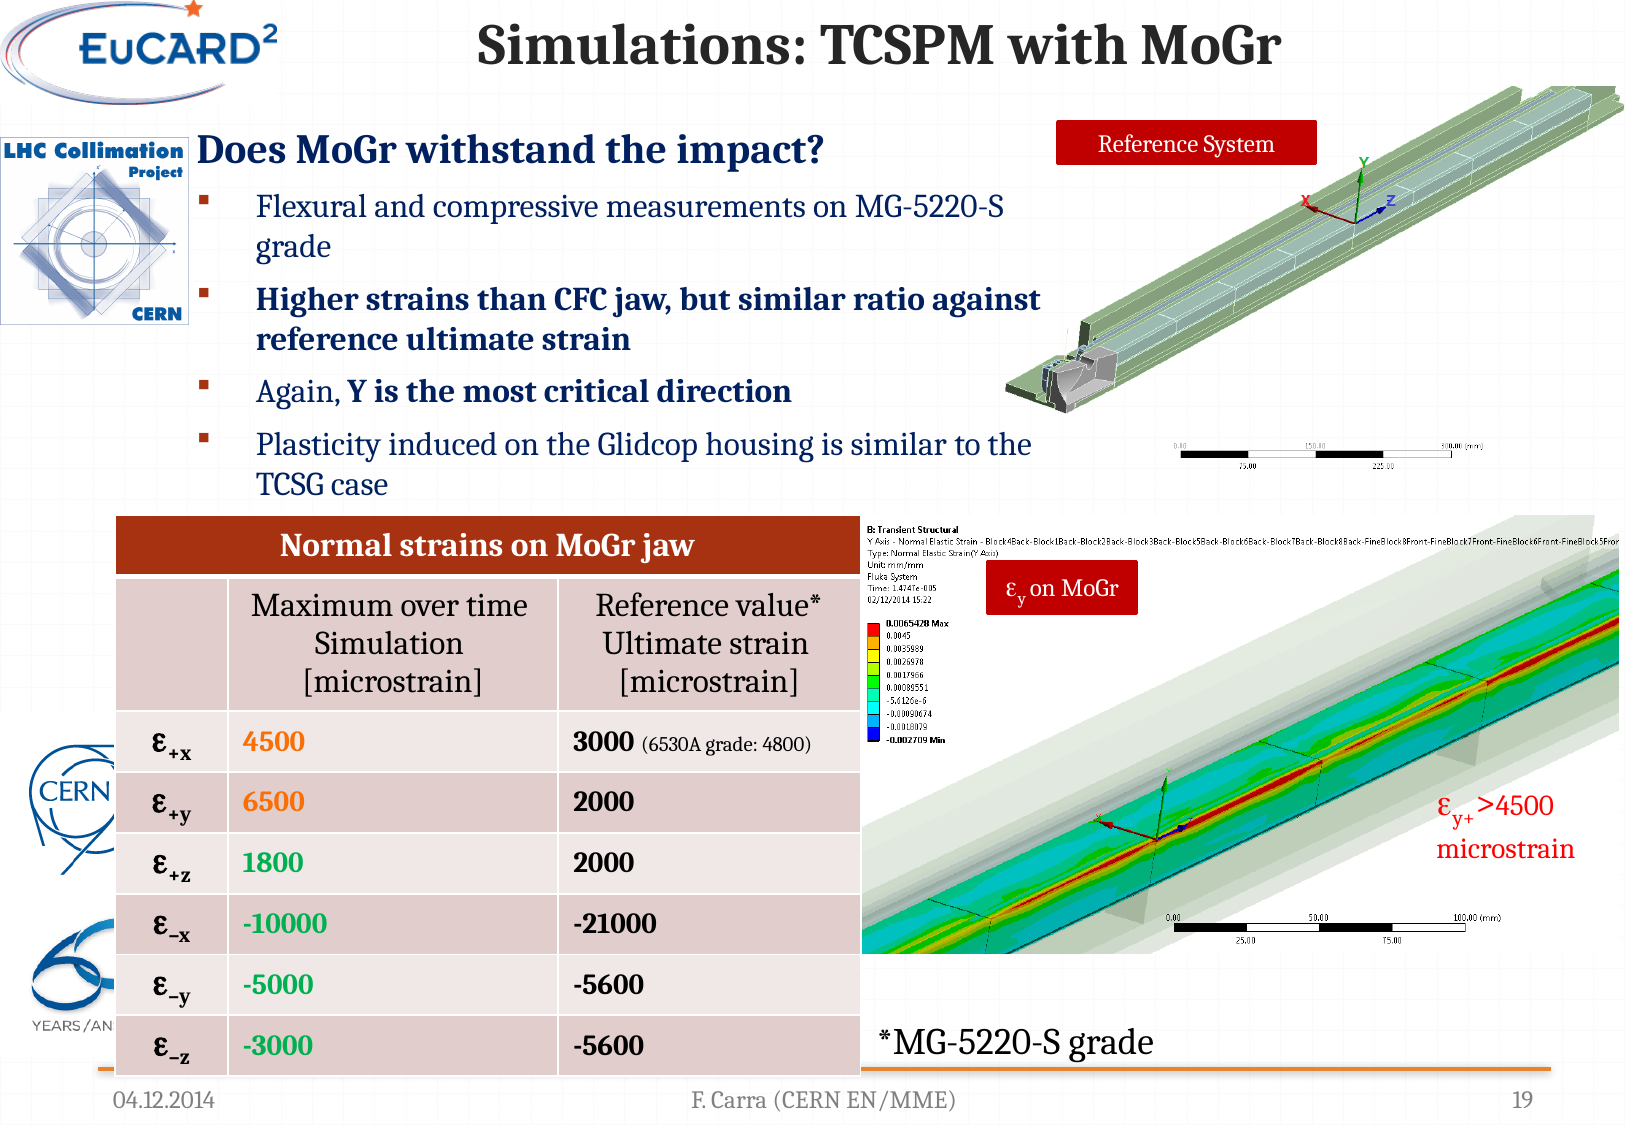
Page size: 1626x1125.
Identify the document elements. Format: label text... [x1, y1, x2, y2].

table_cell e+x [116, 712, 227, 771]
slide_number 19 [1169, 1080, 1549, 1116]
table_cell e–x [116, 895, 227, 954]
table_cell -3000 [229, 1016, 557, 1075]
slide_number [97, 1080, 566, 1116]
table_cell -5600 [559, 1016, 860, 1075]
table_cell e+y [116, 773, 227, 832]
picture [0, 0, 277, 106]
picture [861, 515, 1619, 954]
table_cell 1800 [229, 834, 557, 893]
table_cell -5000 [229, 955, 557, 1014]
table_cell 2000 [559, 834, 855, 893]
picture [0, 714, 114, 1054]
table_cell e+z [116, 834, 227, 893]
table_cell Reference value* Ultimate strain [microstrain] [559, 579, 855, 710]
table_cell e–y [116, 955, 227, 1014]
title Simulations: TCSPM with MoGr [301, 0, 1459, 95]
table_cell 2000 [559, 773, 855, 832]
table_cell 3000 (6530A grade: 4800) [559, 712, 855, 771]
text_box *MG-5220-S grade [862, 1009, 1257, 1070]
table_cell -5600 [559, 955, 860, 1014]
text_box Does MoGr withstand the impact? Flexural and compressive measurements on MG-5220-S grade Higher strains than CFC jaw, but similar ratio against reference ultimate strain Again, Y is the most critical direction Plasticity induced on the Glidcop housing is similar to the TCSG case [181, 114, 1062, 505]
table_cell -10000 [229, 895, 557, 954]
footer F. Carra (CERN EN/MME) [622, 1080, 1026, 1116]
table_cell -21000 [559, 895, 856, 954]
table_header Normal strains on MoGr jaw [116, 516, 856, 574]
table_cell Maximum over time Simulation [microstrain] [229, 579, 557, 710]
table_cell 6500 [229, 773, 557, 832]
table_cell e–z [116, 1016, 227, 1075]
table_cell [116, 579, 227, 710]
picture [978, 85, 1625, 471]
table_cell 4500 [229, 712, 557, 771]
